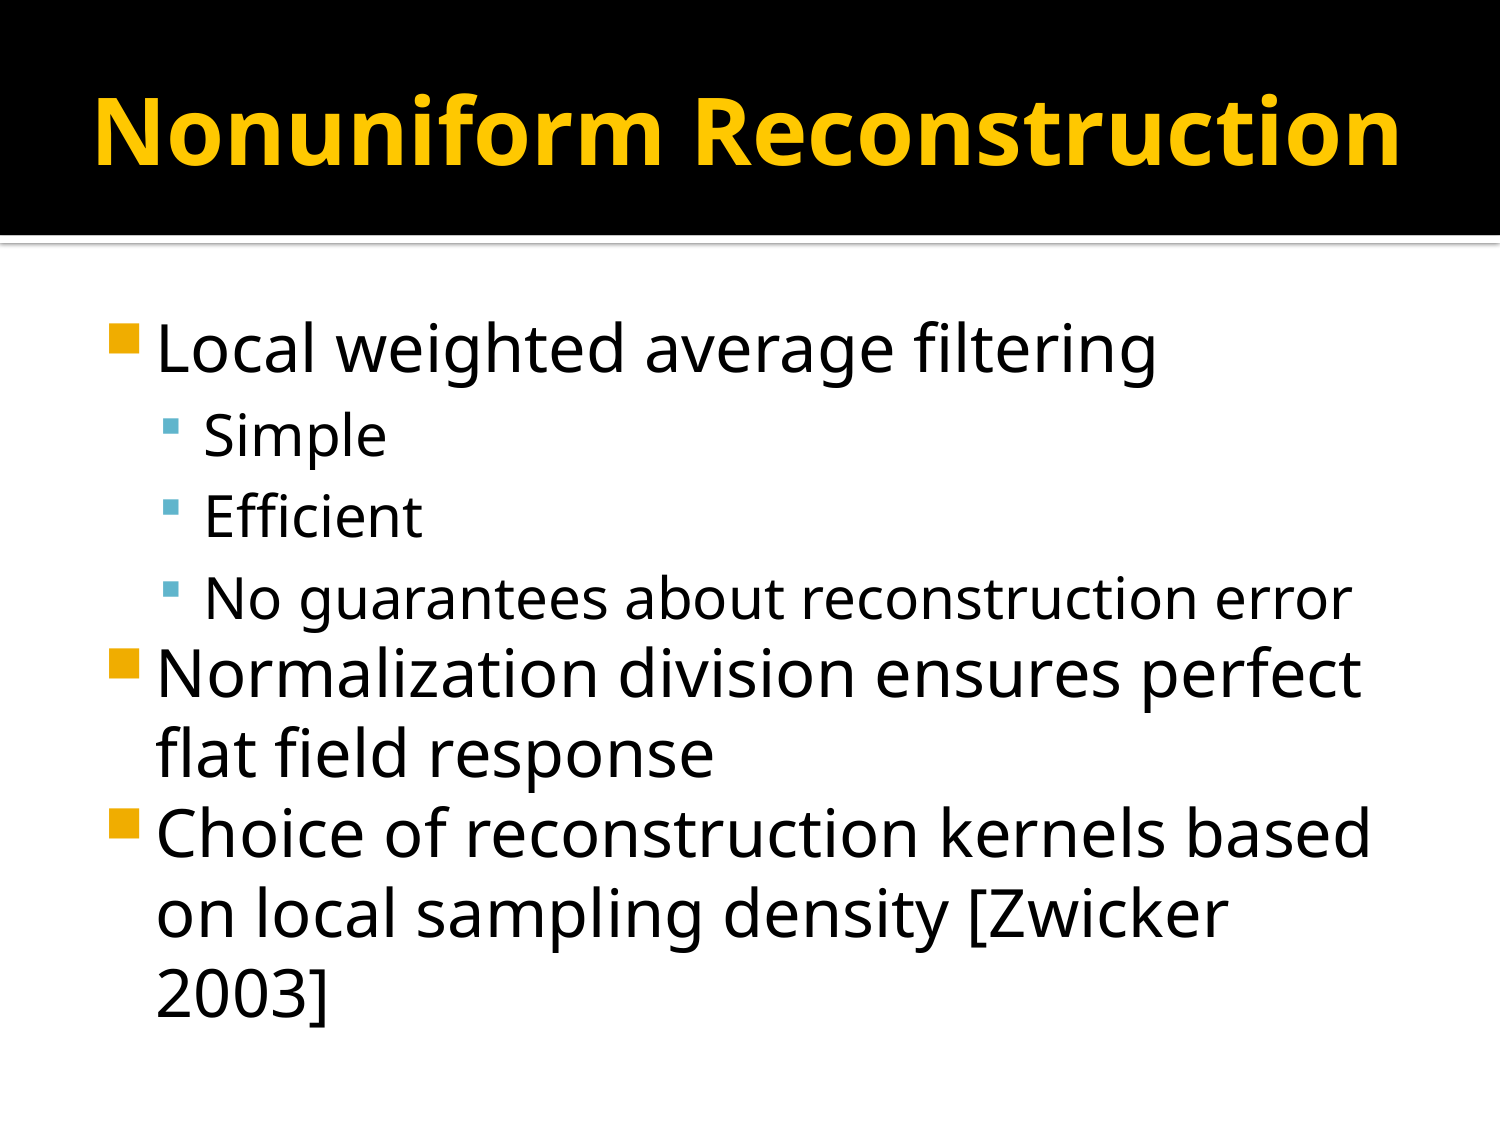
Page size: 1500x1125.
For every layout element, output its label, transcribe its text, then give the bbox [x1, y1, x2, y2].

list Local weighted average filtering Simple Efficient No guarantees about reconstruction error Normalization division ensures perfect flat field response Choice of reconstruction kernels based on local sampling density [Zwicker 2003] [75, 291, 1425, 1050]
title Nonuniform Reconstruction [75, 25, 1425, 231]
